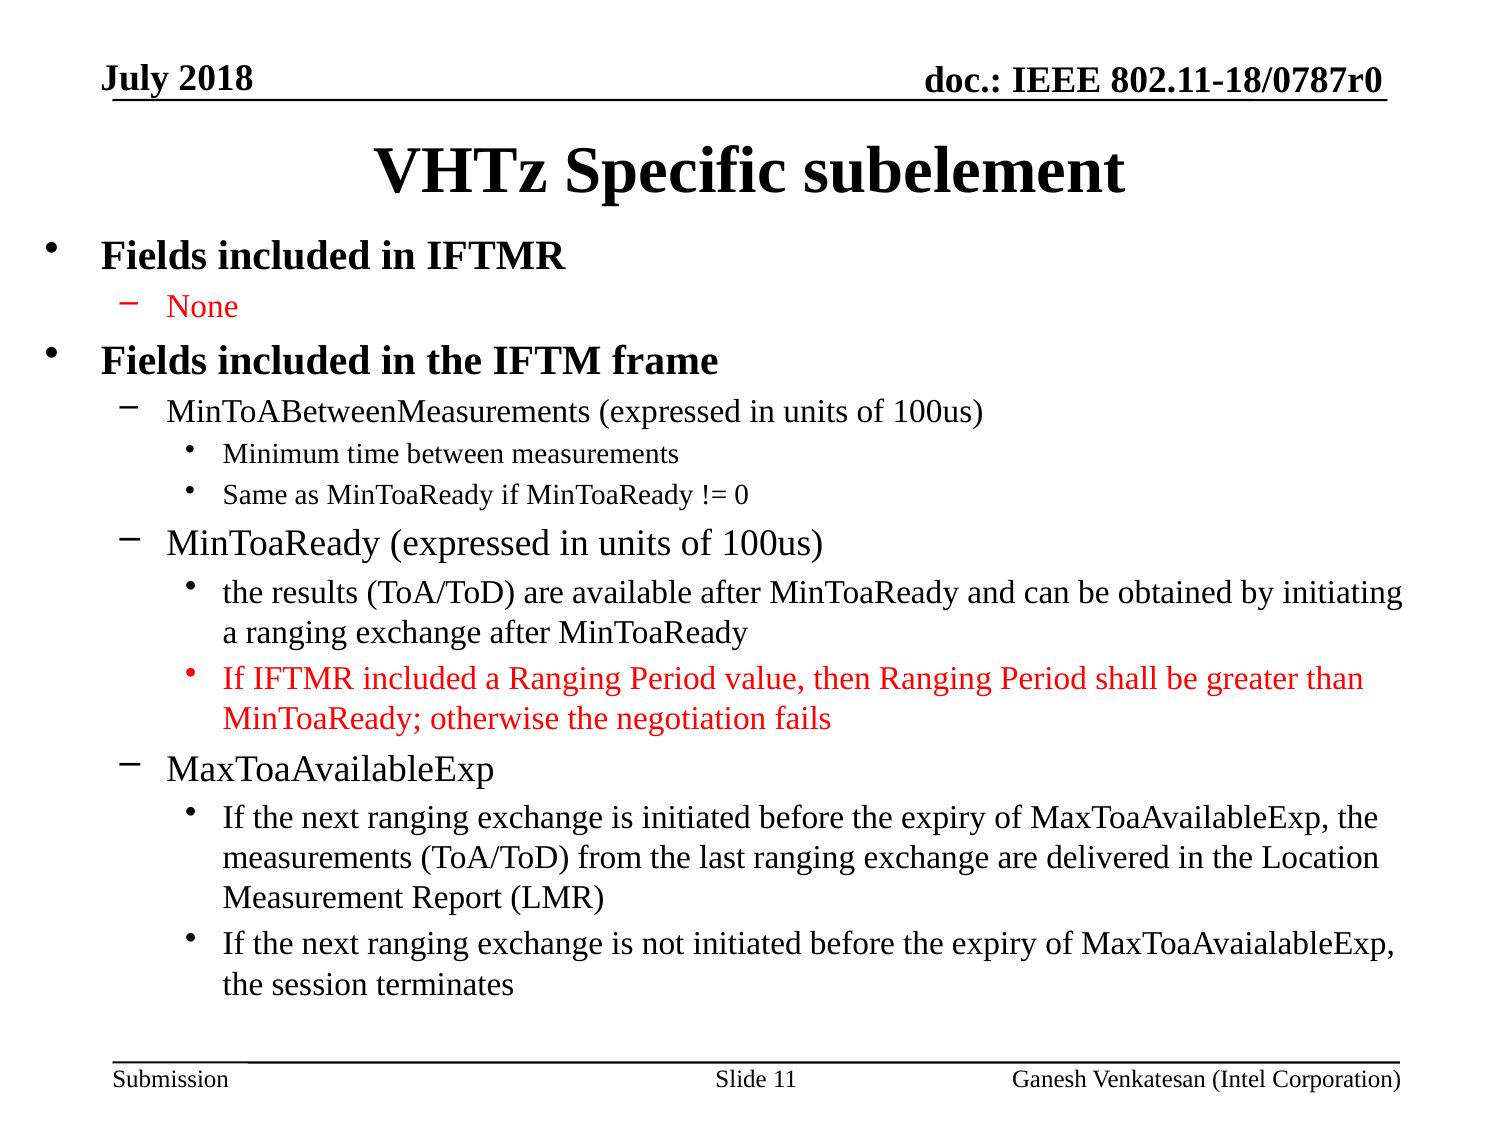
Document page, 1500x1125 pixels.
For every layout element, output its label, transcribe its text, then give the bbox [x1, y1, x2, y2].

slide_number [100, 52, 256, 99]
list Fields included in IFTMR None Fields included in the IFTM frame MinToABetweenMeasurements (expressed in units of 100us) Minimum time between measurements Same as MinToaReady if MinToaReady != 0 MinToaReady (expressed in units of 100us) the results (ToA/ToD) are available after MinToaReady and can be obtained by initiating a ranging exchange after MinToaReady If IFTMR included a Ranging Period value, then Ranging Period shall be greater than MinToaReady; otherwise the negotiation fails MaxToaAvailableExp If the next ranging exchange is initiated before the expiry of MaxToaAvailableExp, the measurements (ToA/ToD) from the last ranging exchange are delivered in the Location Measurement Report (LMR) If the next ranging exchange is not initiated before the expiry of MaxToaAvaialableExp, the session terminates [29, 219, 1436, 1024]
title VHTz Specific subelement [112, 77, 1388, 219]
slide_number Slide 11 [712, 1061, 800, 1093]
footer Ganesh Venkatesan (Intel Corporation) [1006, 1061, 1402, 1093]
